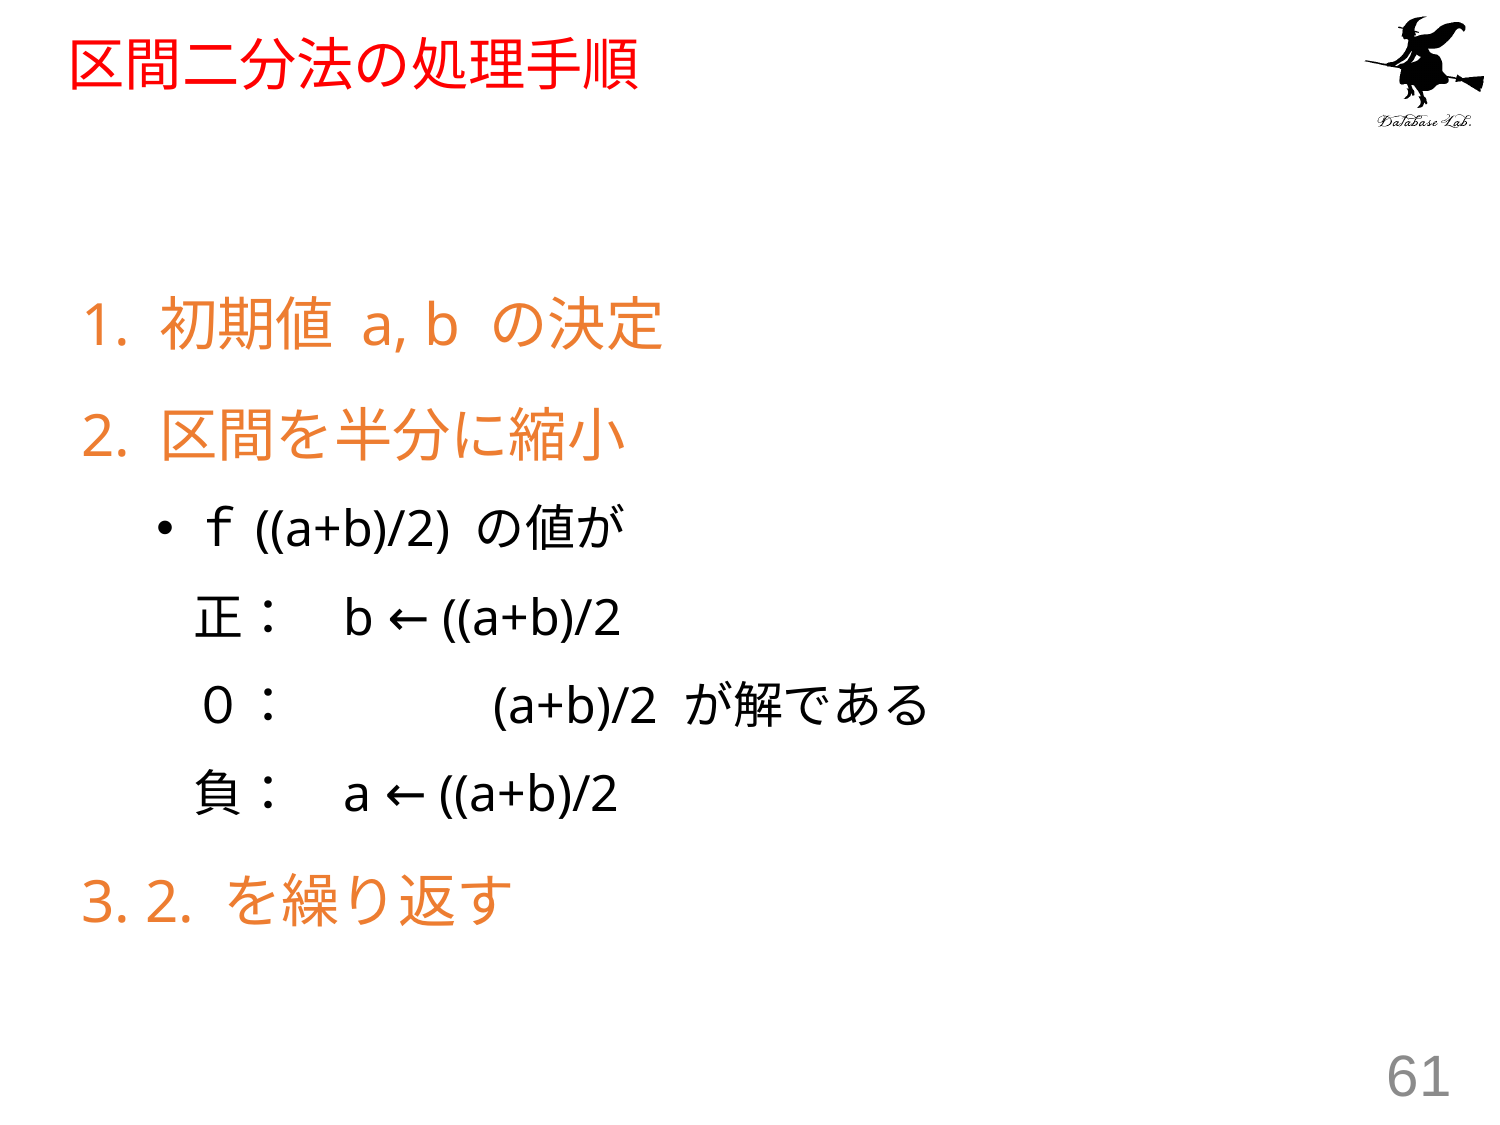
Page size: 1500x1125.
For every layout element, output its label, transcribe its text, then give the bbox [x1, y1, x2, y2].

list 1. 初期値 a, b の決定 2. 区間を半分に縮小 ｆ((a+b)/2) の値が 正： b ← ((a+b)/2 ０： (a+b)/2 が解である 負： a ← ((a+b)/2 3. 2. を繰り返す [66, 258, 1500, 1059]
title 区間二分法の処理手順 [52, 28, 1441, 106]
picture [1362, 14, 1486, 130]
slide_number 61 [1129, 1042, 1467, 1103]
